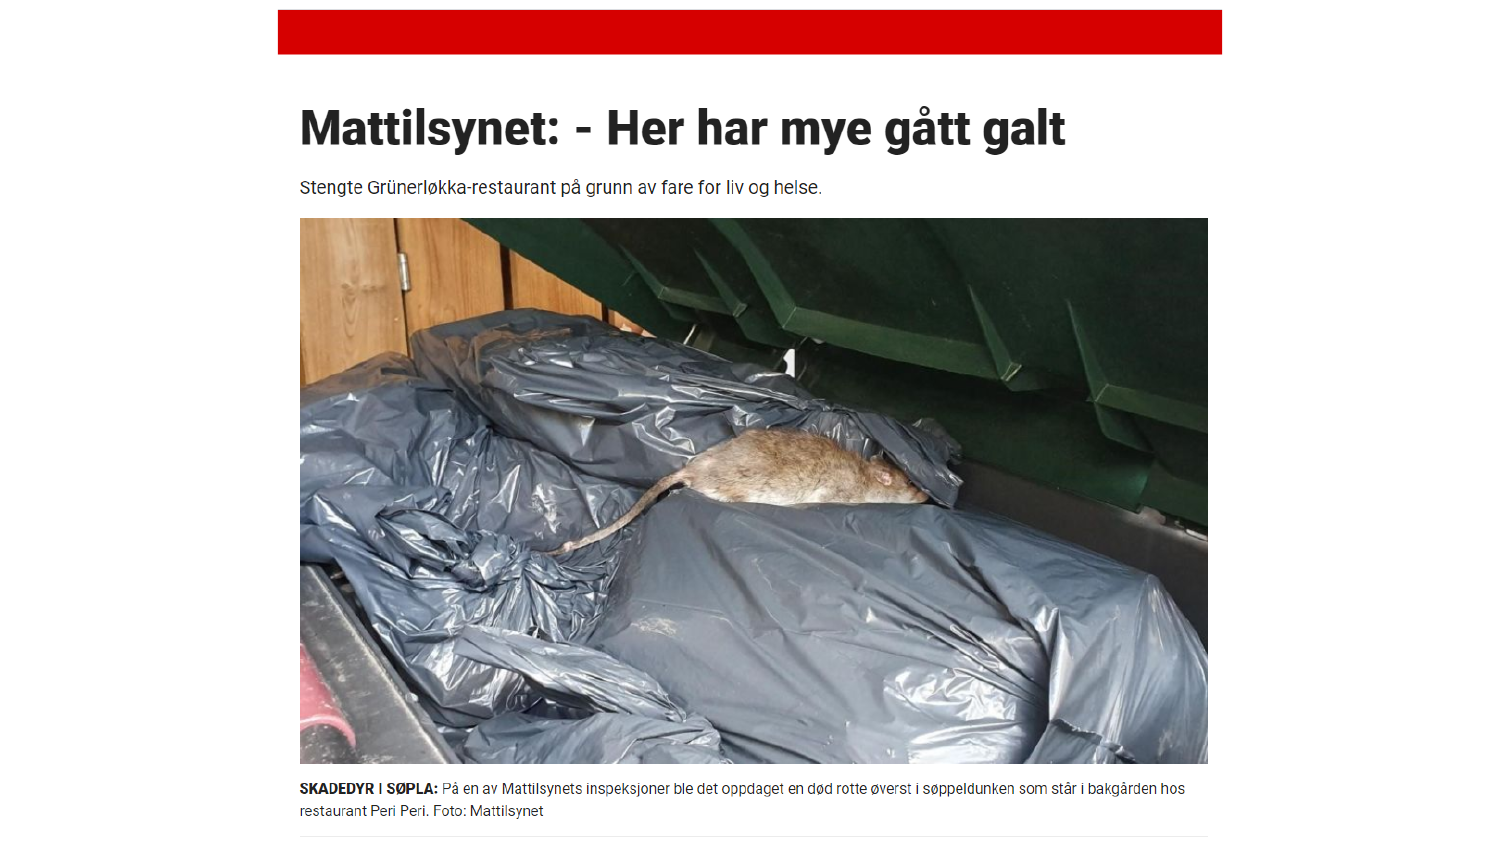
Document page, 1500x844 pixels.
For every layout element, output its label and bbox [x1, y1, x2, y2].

picture [277, 0, 1223, 844]
